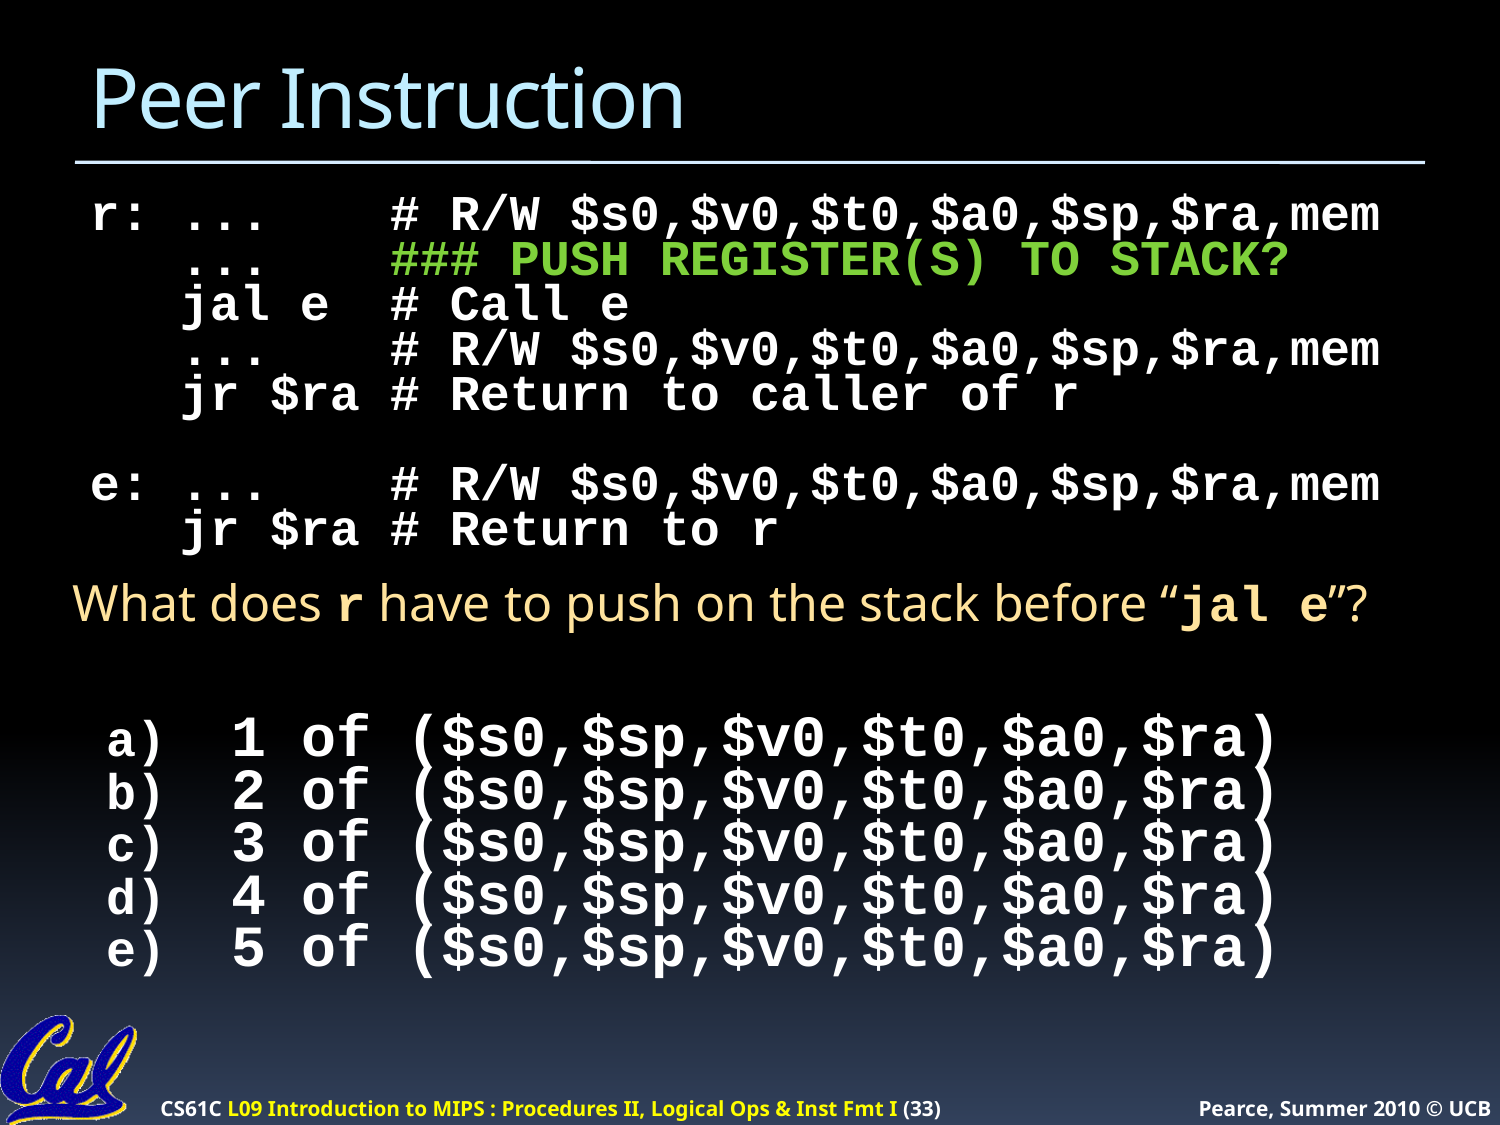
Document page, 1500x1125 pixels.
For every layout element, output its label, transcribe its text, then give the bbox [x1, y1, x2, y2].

text_box r: ... # R/W $s0,$v0,$t0,$a0,$sp,$ra,mem ... ### PUSH REGISTER(S) TO STACK? jal e # Call e ... # R/W $s0,$v0,$t0,$a0,$sp,$ra,mem jr $ra # Return to caller of r e: ... # R/W $s0,$v0,$t0,$a0,$sp,$ra,mem jr $ra # Return to r [74, 187, 1438, 563]
text_box What does r have to push on the stack before “jal e”? a) 1 of ($s0,$sp,$v0,$t0,$a0,$ra) b) 2 of ($s0,$sp,$v0,$t0,$a0,$ra) c) 3 of ($s0,$sp,$v0,$t0,$a0,$ra) d) 4 of ($s0,$sp,$v0,$t0,$a0,$ra) e) 5 of ($s0,$sp,$v0,$t0,$a0,$ra) [62, 576, 1425, 982]
title Peer Instruction [75, 37, 1425, 163]
picture [0, 1015, 140, 1125]
